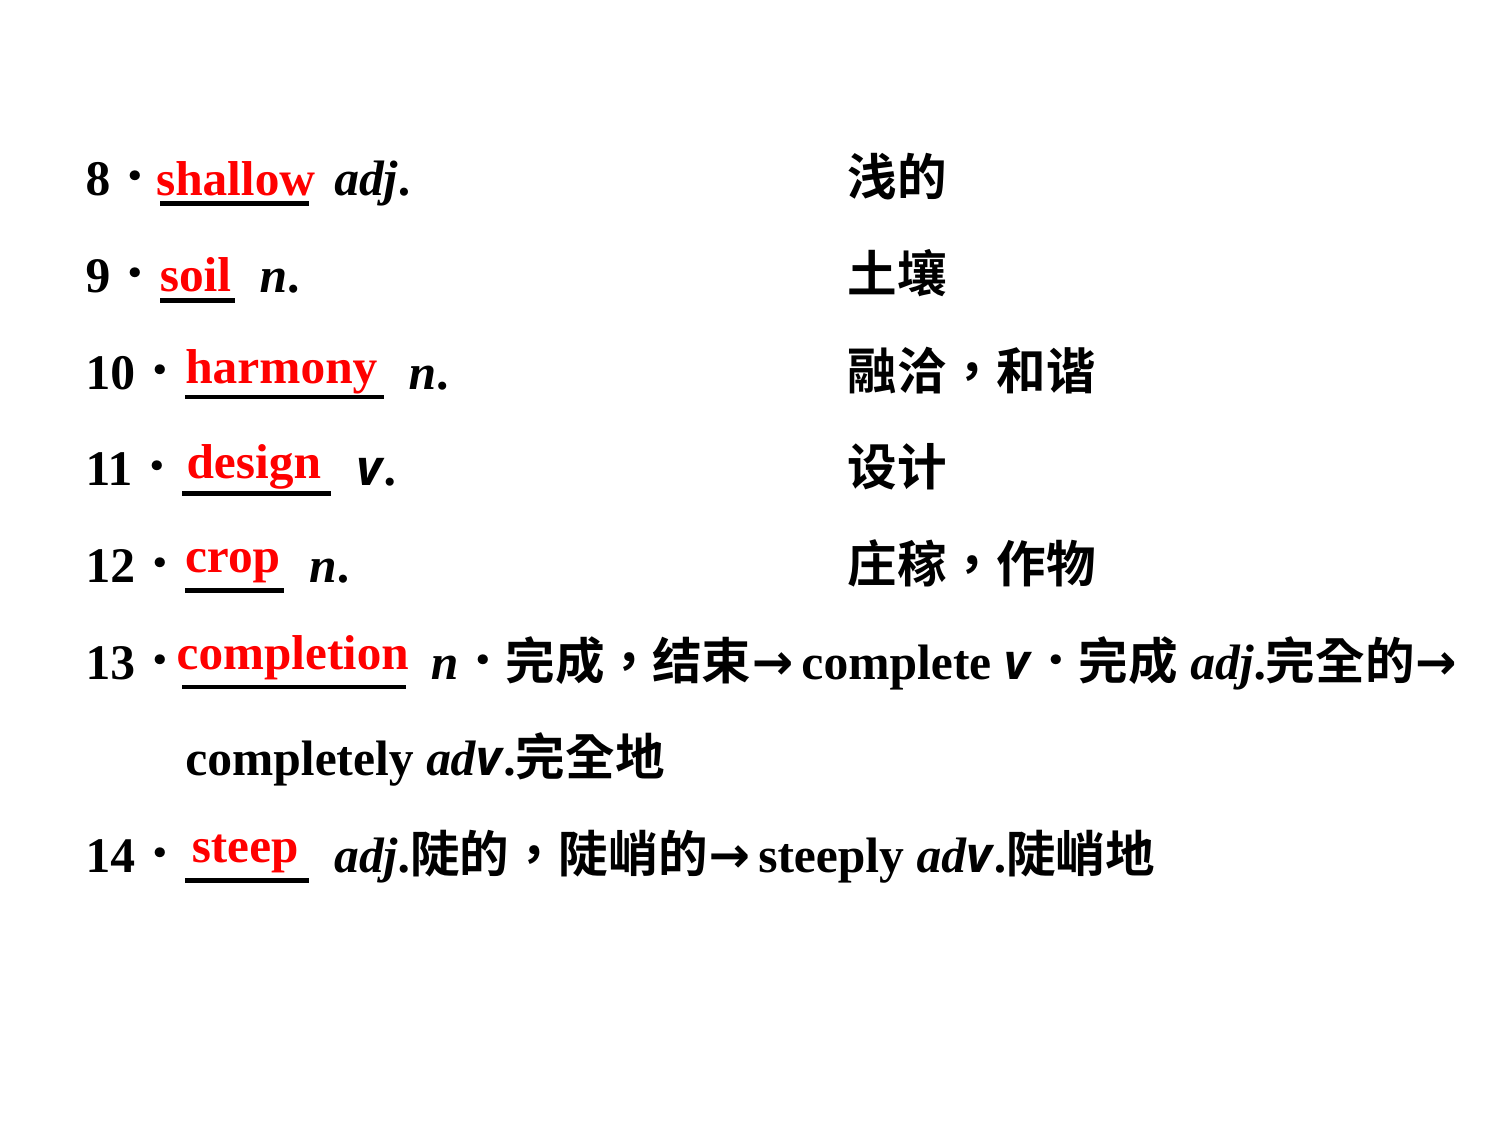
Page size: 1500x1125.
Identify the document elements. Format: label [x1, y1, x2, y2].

text_box [191, 812, 476, 877]
text_box [155, 145, 442, 209]
text_box [85, 145, 1465, 947]
text_box [185, 333, 471, 397]
text_box [186, 429, 472, 493]
text_box [176, 619, 461, 684]
text_box [159, 241, 446, 306]
text_box [184, 522, 471, 587]
